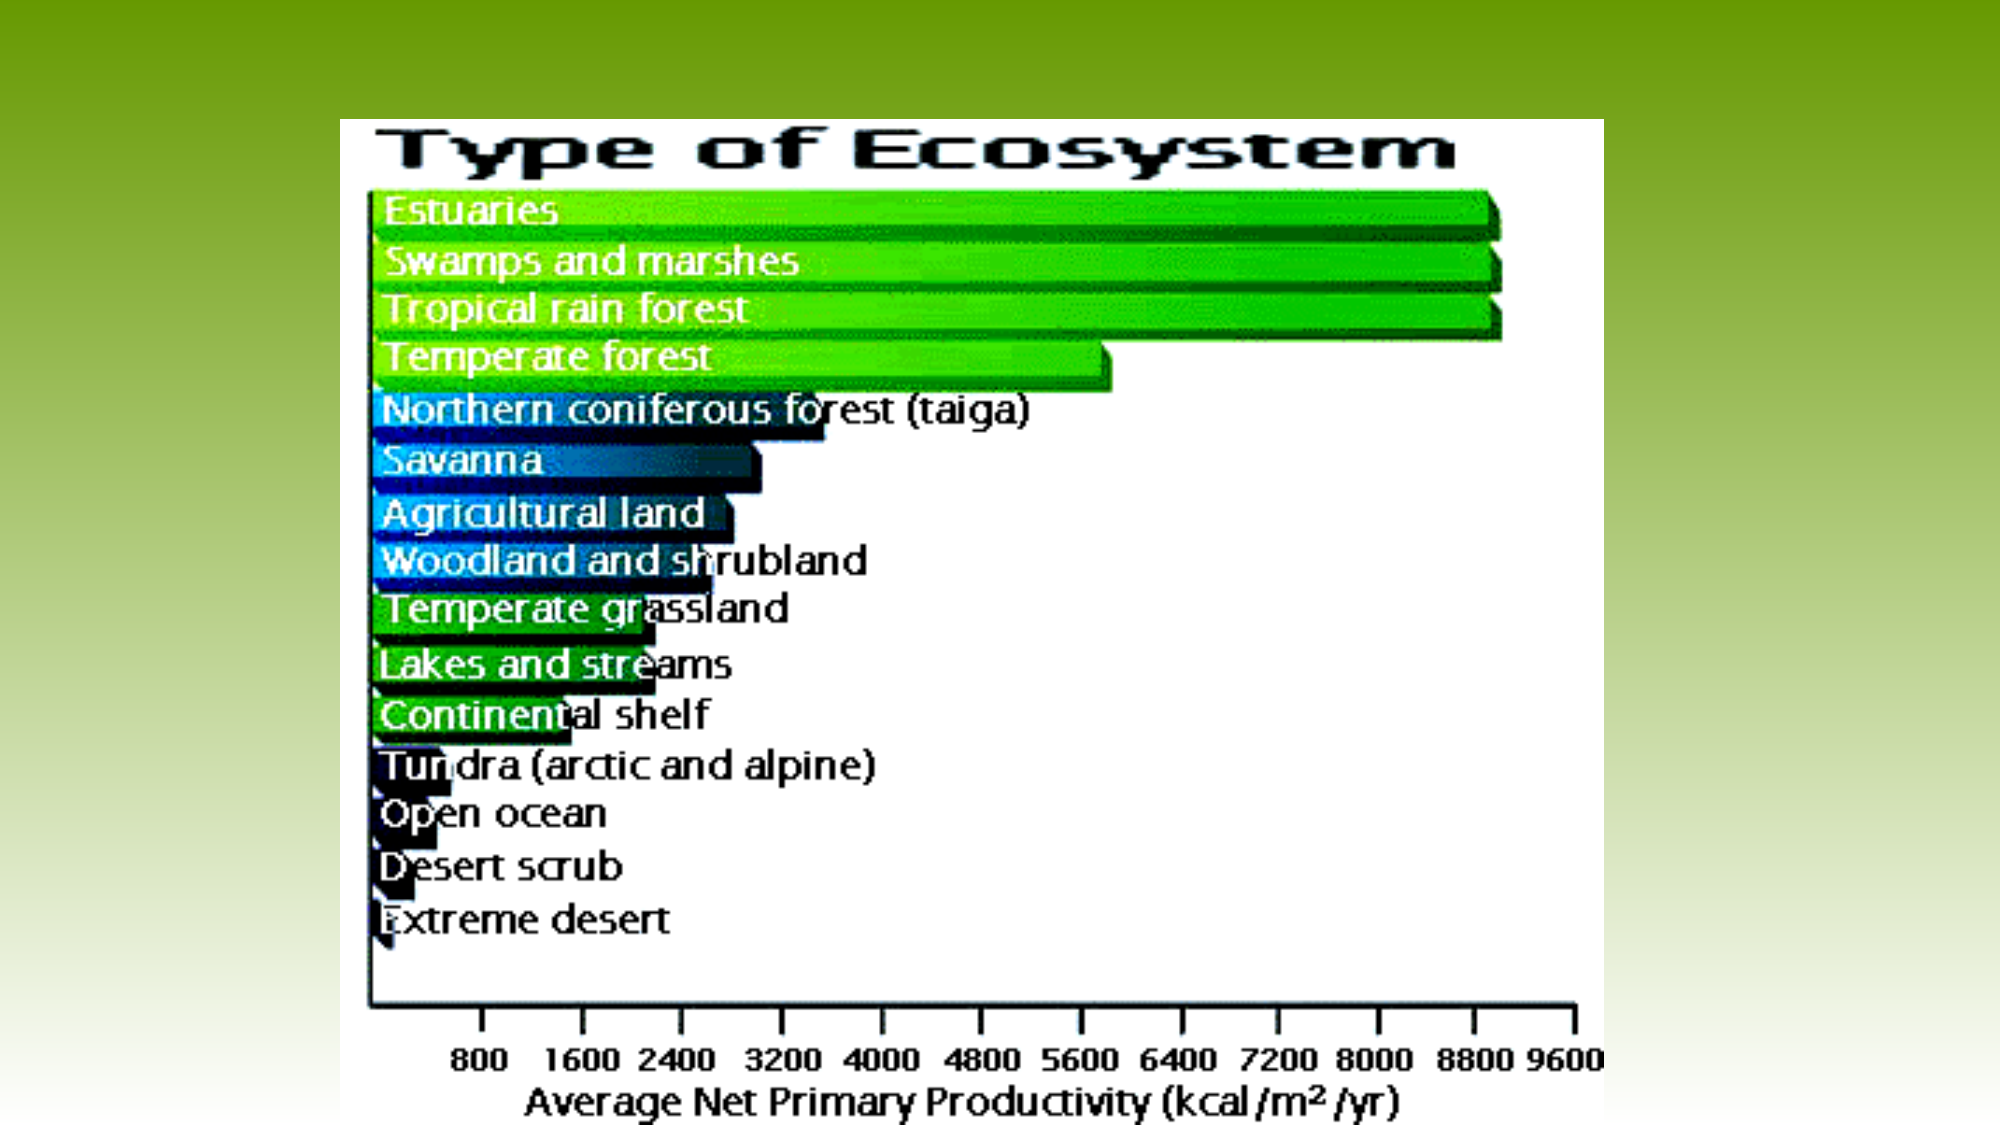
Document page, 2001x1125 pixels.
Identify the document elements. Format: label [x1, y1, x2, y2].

list [340, 119, 1604, 1125]
